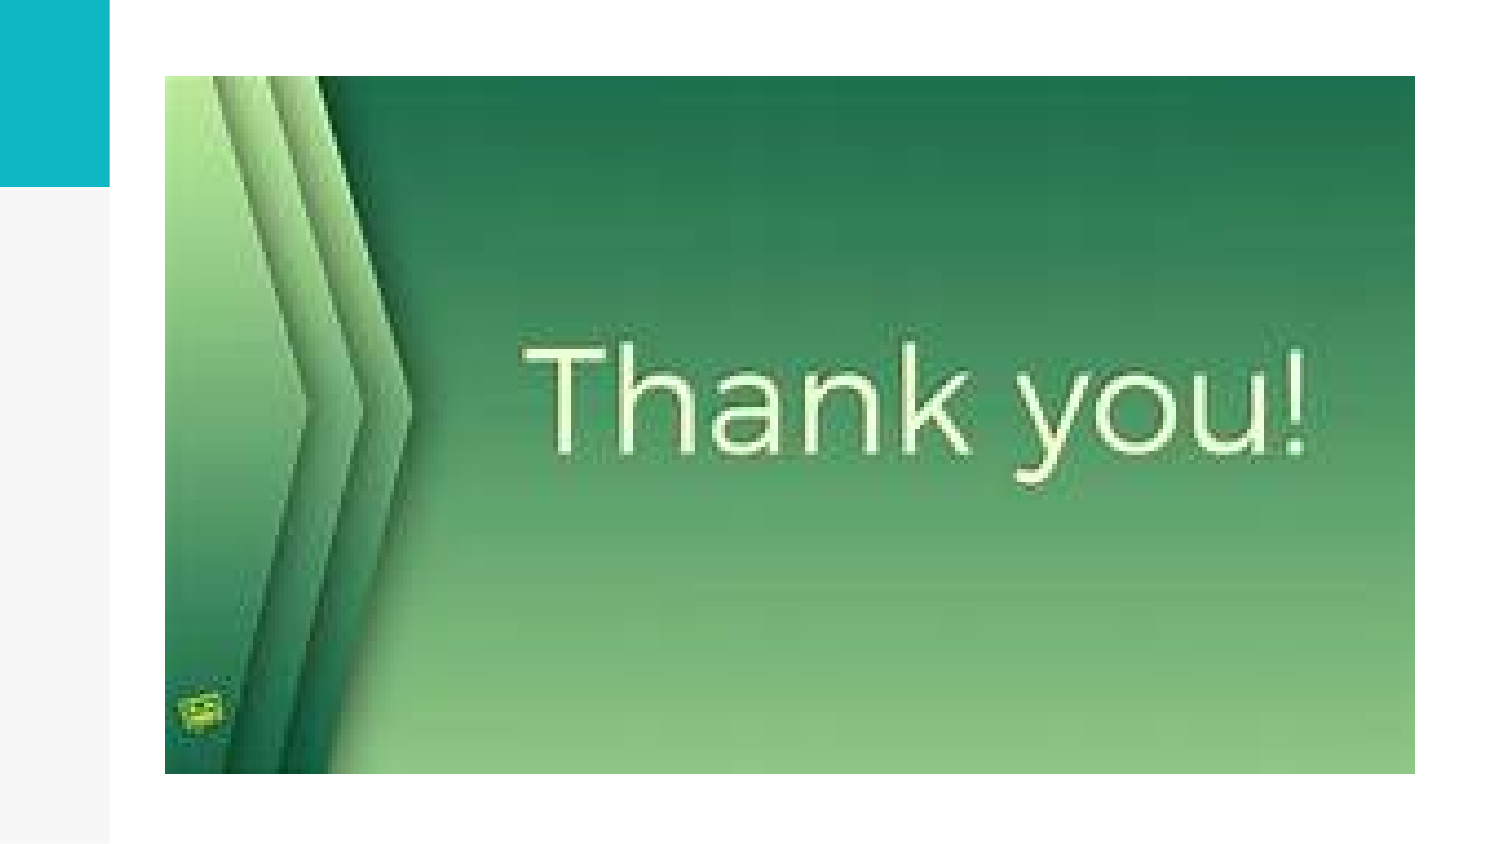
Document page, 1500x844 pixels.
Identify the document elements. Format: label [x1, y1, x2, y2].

picture [165, 76, 1415, 774]
